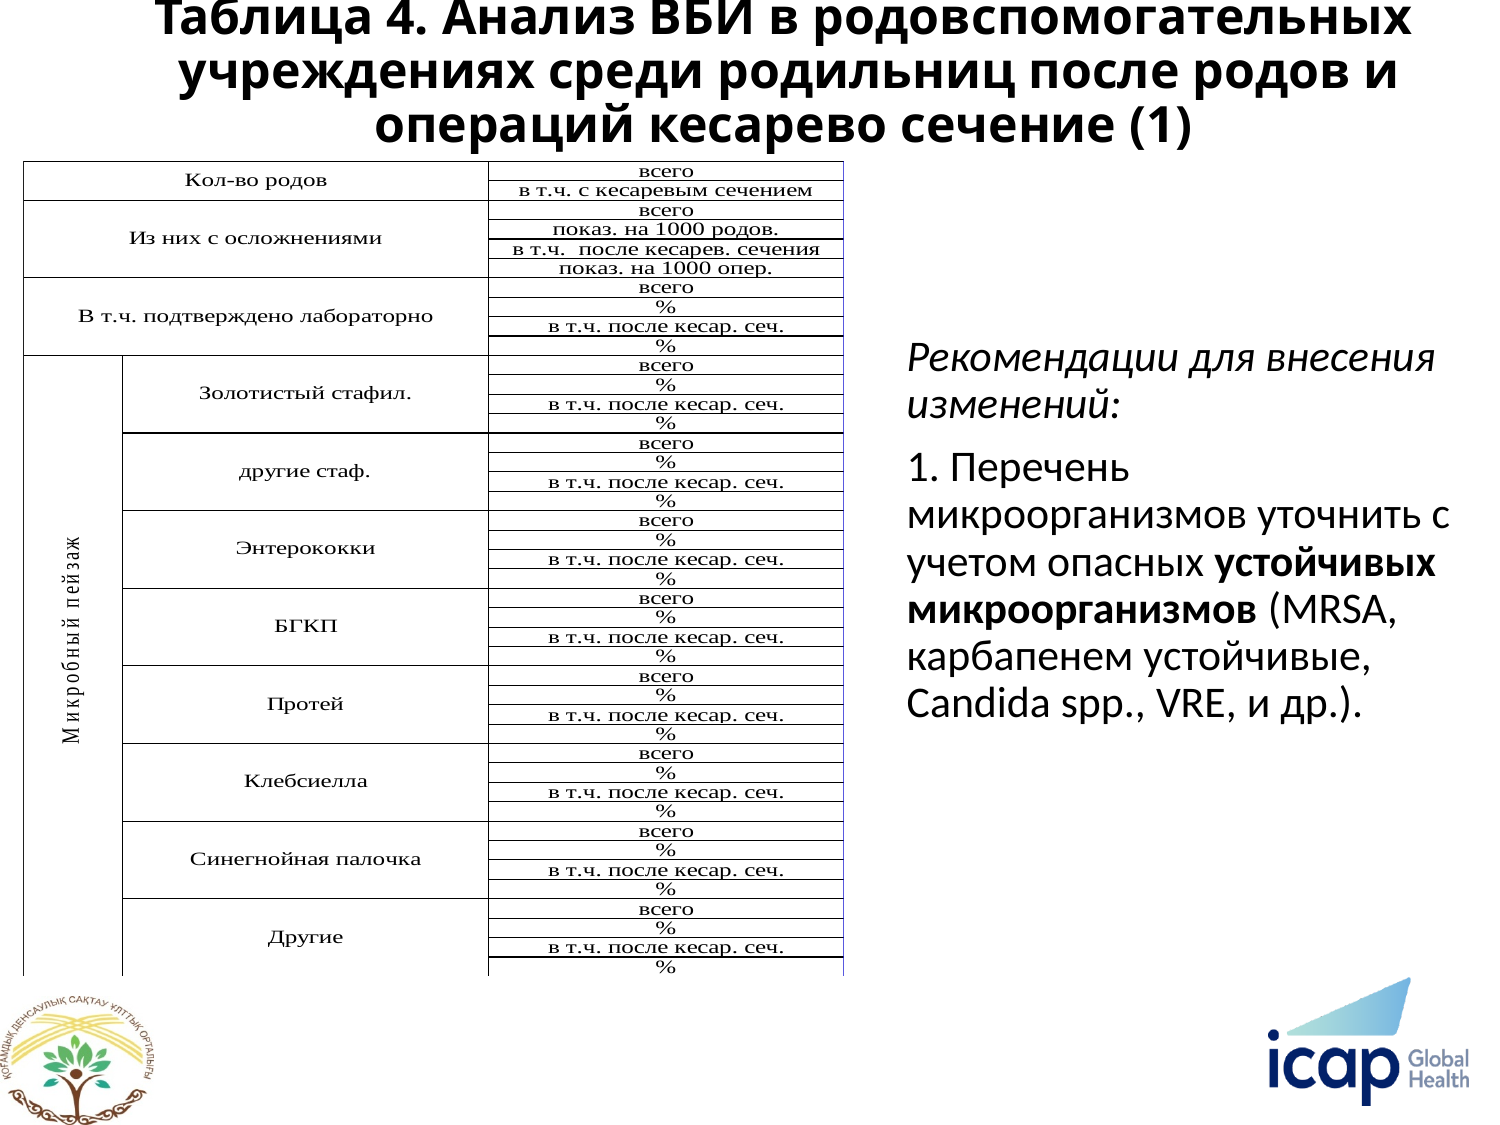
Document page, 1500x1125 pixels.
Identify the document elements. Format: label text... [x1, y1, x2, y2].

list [23, 160, 845, 977]
picture [0, 996, 154, 1125]
list Рекомендации для внесения изменений: 1. Перечень микроорганизмов уточнить с учетом опасных устойчивых микроорганизмов (MRSA, карбапенем устойчивые, Сandida spp., VRE, и др.). [891, 326, 1477, 970]
title Таблица 4. Анализ ВБИ в родовспомогательных учреждениях среди родильниц после родов и операций кесарево сечение (1) [103, 30, 1477, 114]
picture [1268, 977, 1469, 1106]
